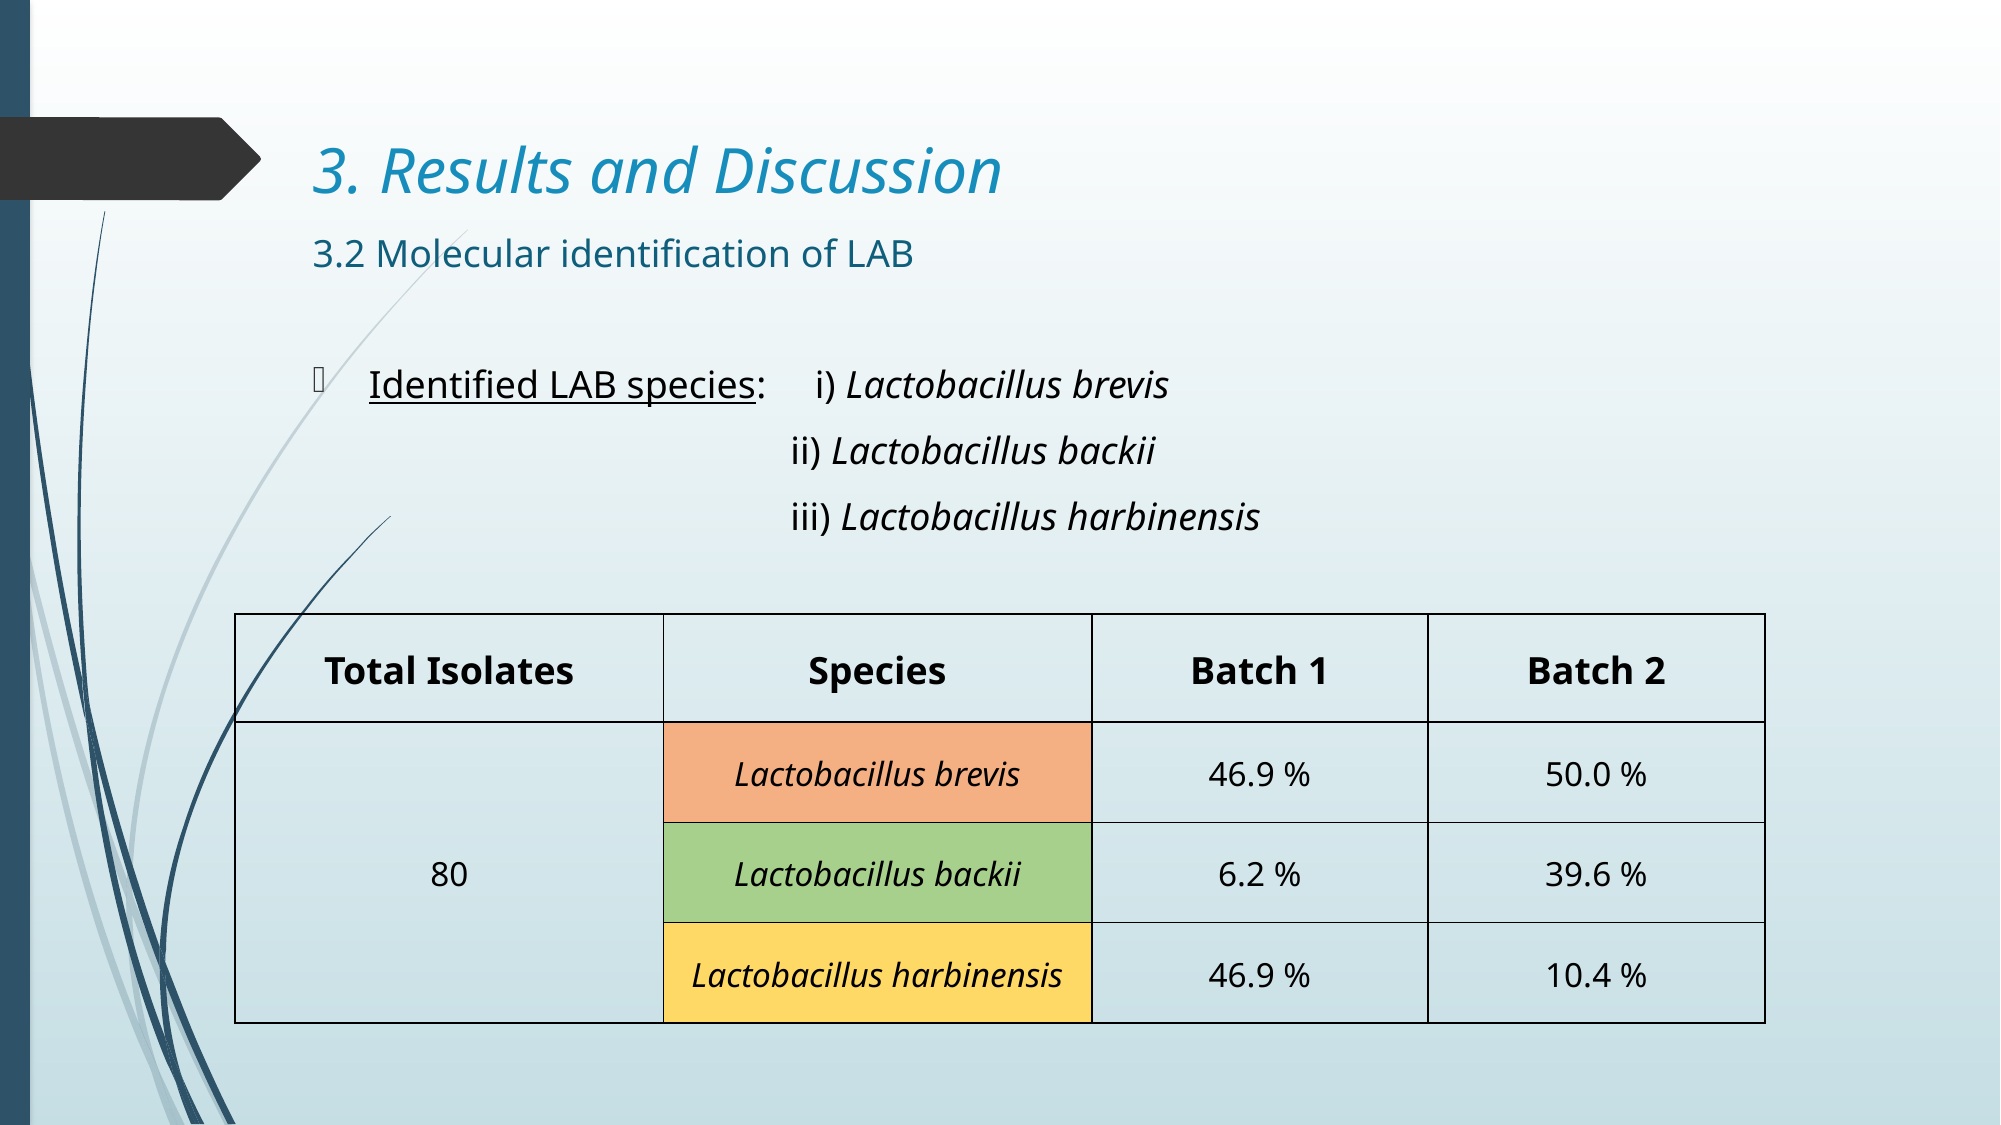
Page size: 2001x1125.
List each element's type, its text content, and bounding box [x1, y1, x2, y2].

table_header Total Isolates [236, 615, 663, 721]
table_cell 39.6 % [1429, 823, 1764, 922]
table_header Batch 1 [1093, 615, 1427, 721]
list 3.2 Molecular identification of LAB Identified LAB species: i) Lactobacillus brevis ii) Lactobacillus backii iii) Lactobacillus harbinensis [297, 222, 1976, 1076]
table_cell Lactobacillus harbinensis [664, 923, 1091, 1022]
table_cell 6.2 % [1093, 823, 1427, 922]
table_cell 46.9 % [1093, 923, 1427, 1022]
table_cell Lactobacillus brevis [664, 723, 1091, 822]
table_cell Lactobacillus backii [664, 823, 1091, 922]
table_cell 10.4 % [1429, 923, 1764, 1022]
table_cell 46.9 % [1093, 723, 1427, 822]
table_cell 80 [236, 723, 663, 1022]
title 3. Results and Discussion [297, 123, 1760, 222]
table_header Species [664, 615, 1091, 721]
table_header Batch 2 [1429, 615, 1764, 721]
table_cell 50.0 % [1429, 723, 1764, 822]
